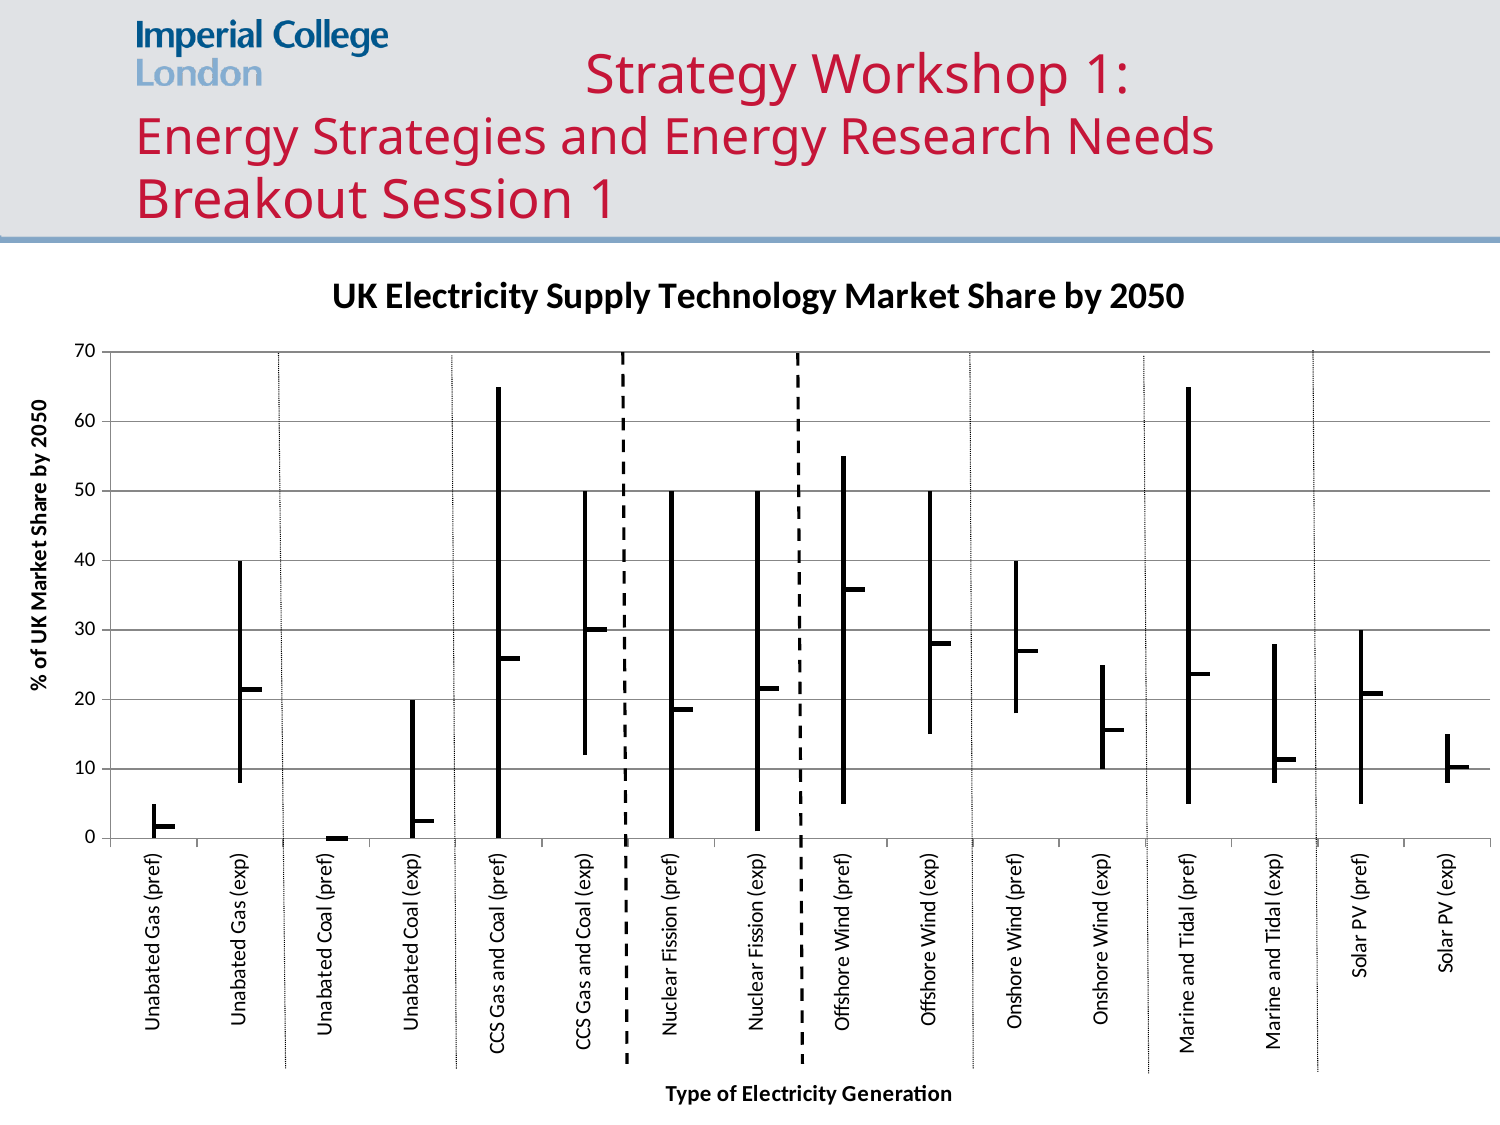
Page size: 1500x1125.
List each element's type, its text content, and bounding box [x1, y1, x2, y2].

chart [4, 243, 1500, 1125]
title Strategy Workshop 1: Energy Strategies and Energy Research Needs Breakout Session 1 [135, 124, 1469, 230]
picture [0, 0, 1500, 243]
